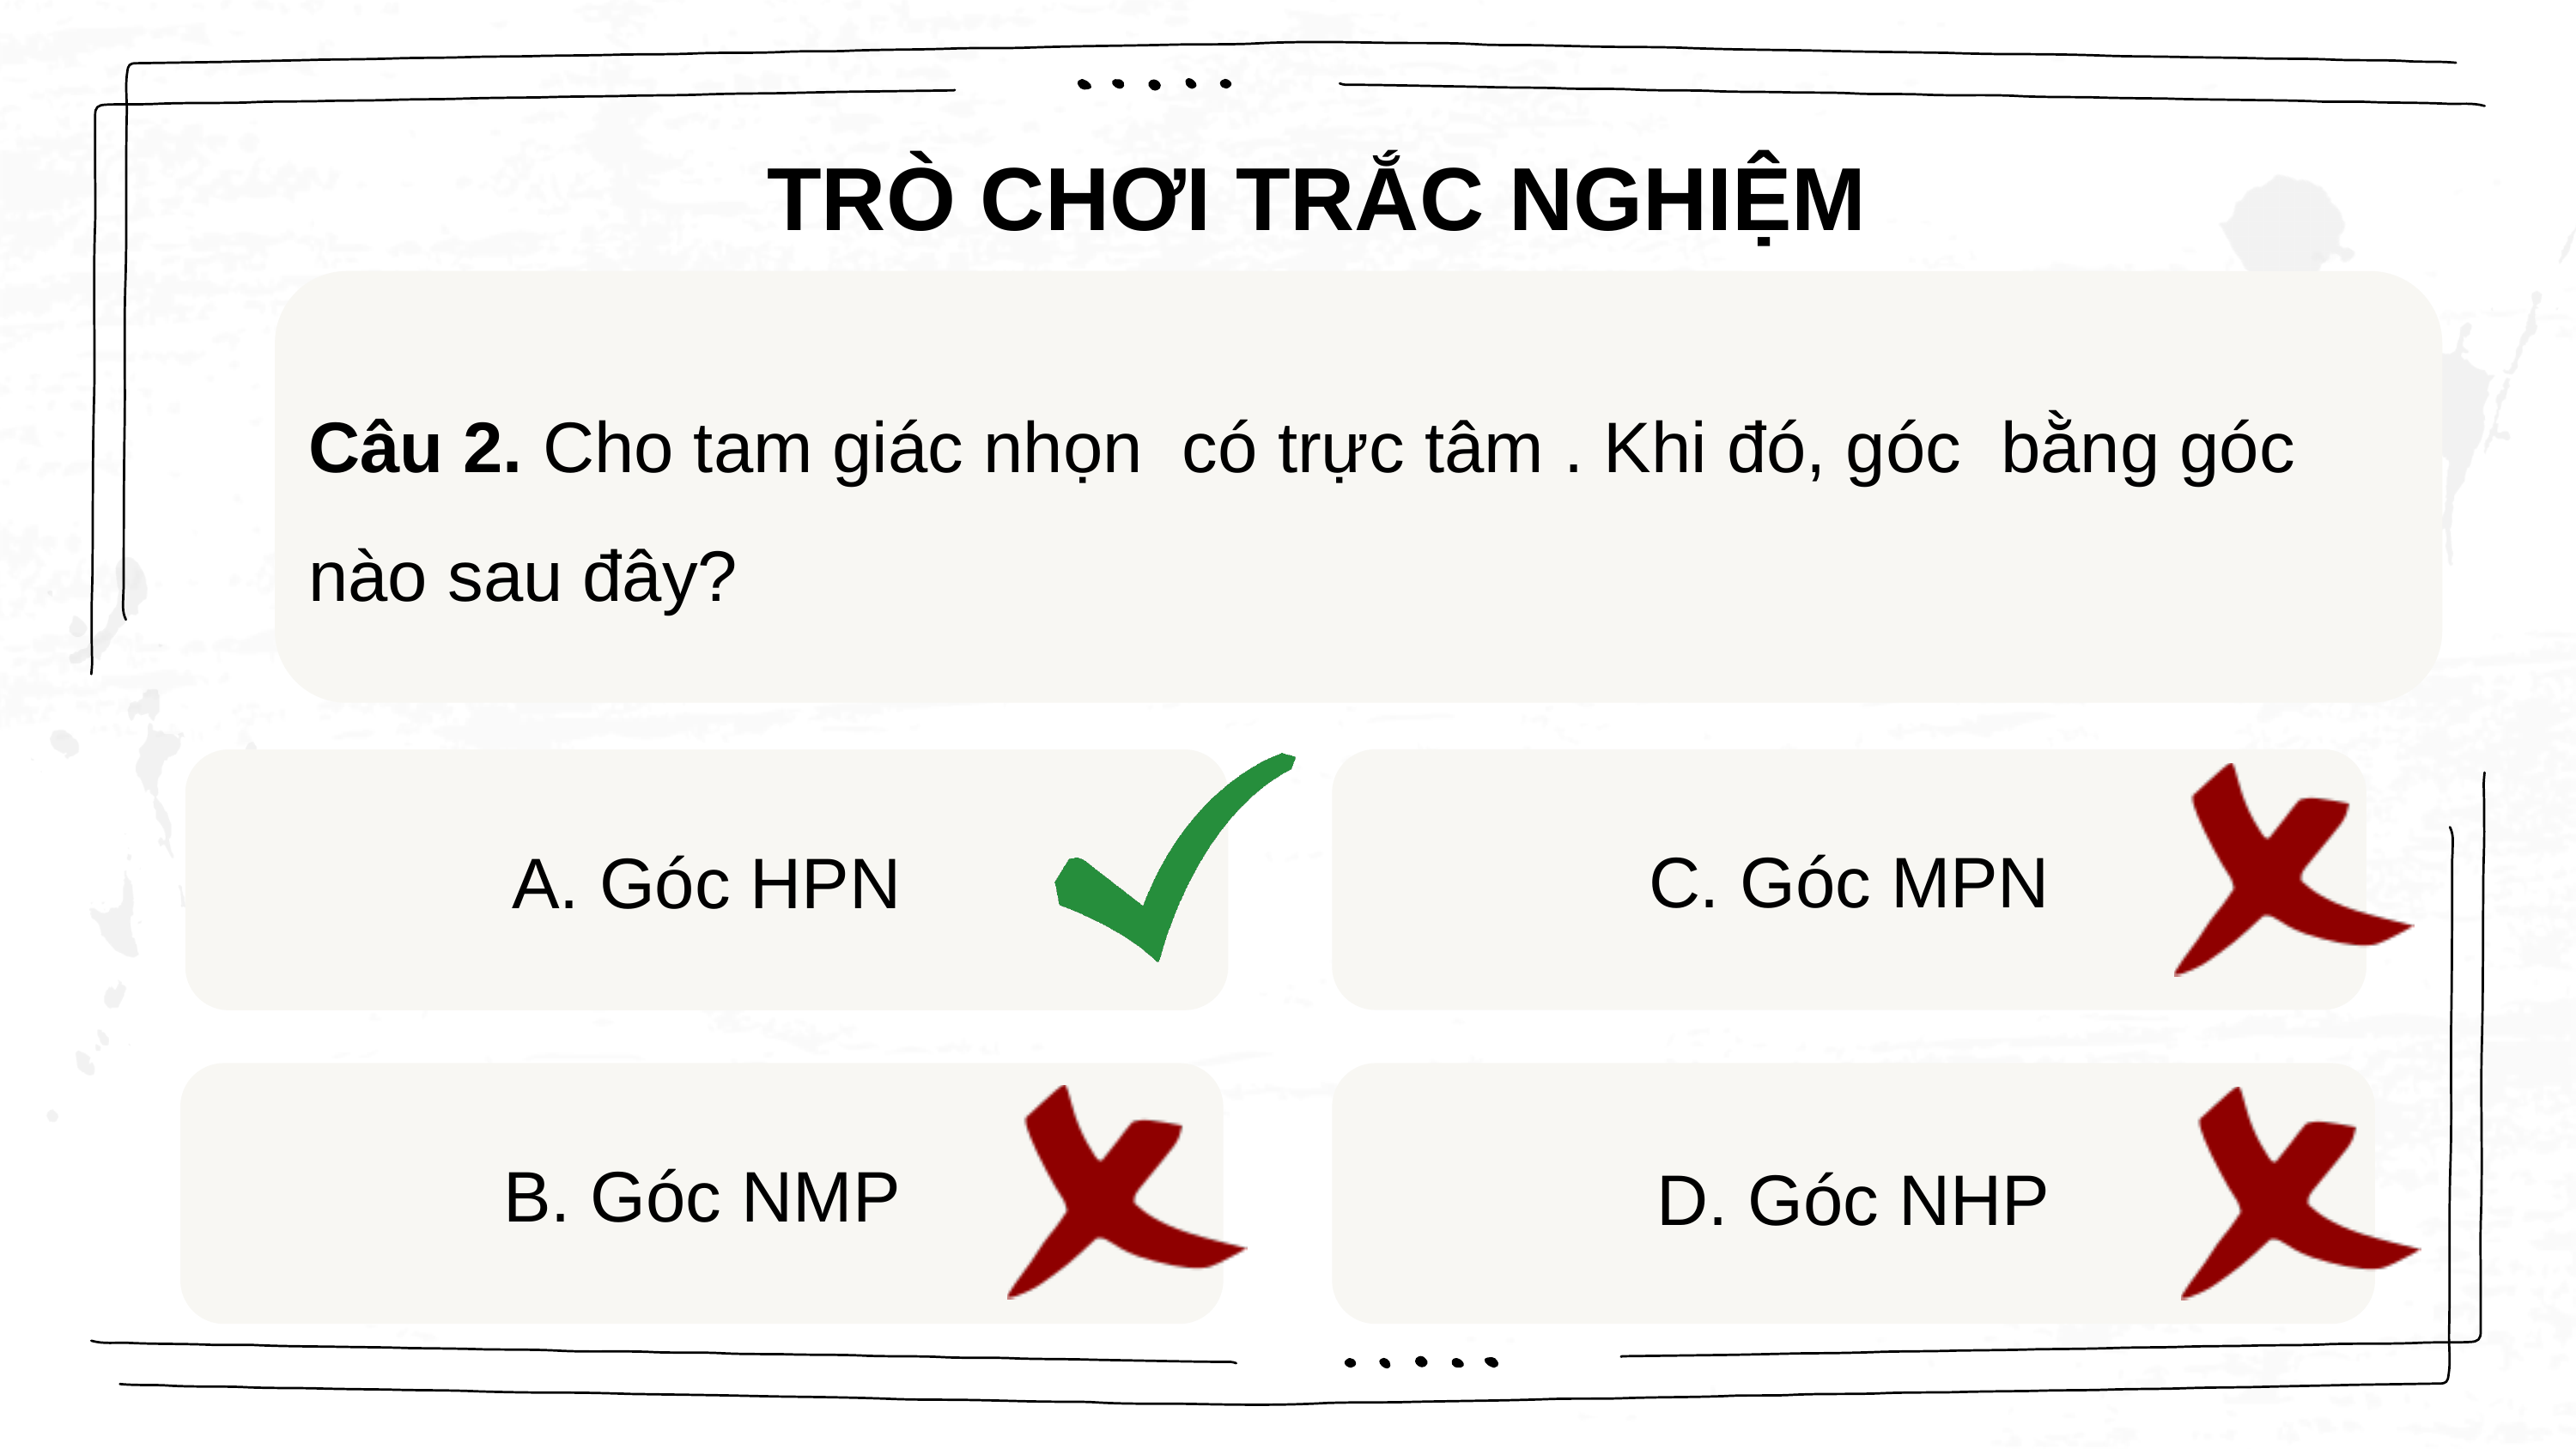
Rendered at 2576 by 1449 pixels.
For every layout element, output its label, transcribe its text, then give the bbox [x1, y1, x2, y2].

text_box A. Góc HPN [183, 747, 1230, 1012]
text_box C. Góc MPN [1330, 747, 2365, 1012]
picture [0, 0, 2576, 1449]
title TRÒ CHƠI TRẮC NGHIỆM [229, 128, 2404, 328]
text_box B. Góc NMP [178, 1061, 1219, 1326]
text_box D. Góc NHP [1330, 1061, 2372, 1326]
